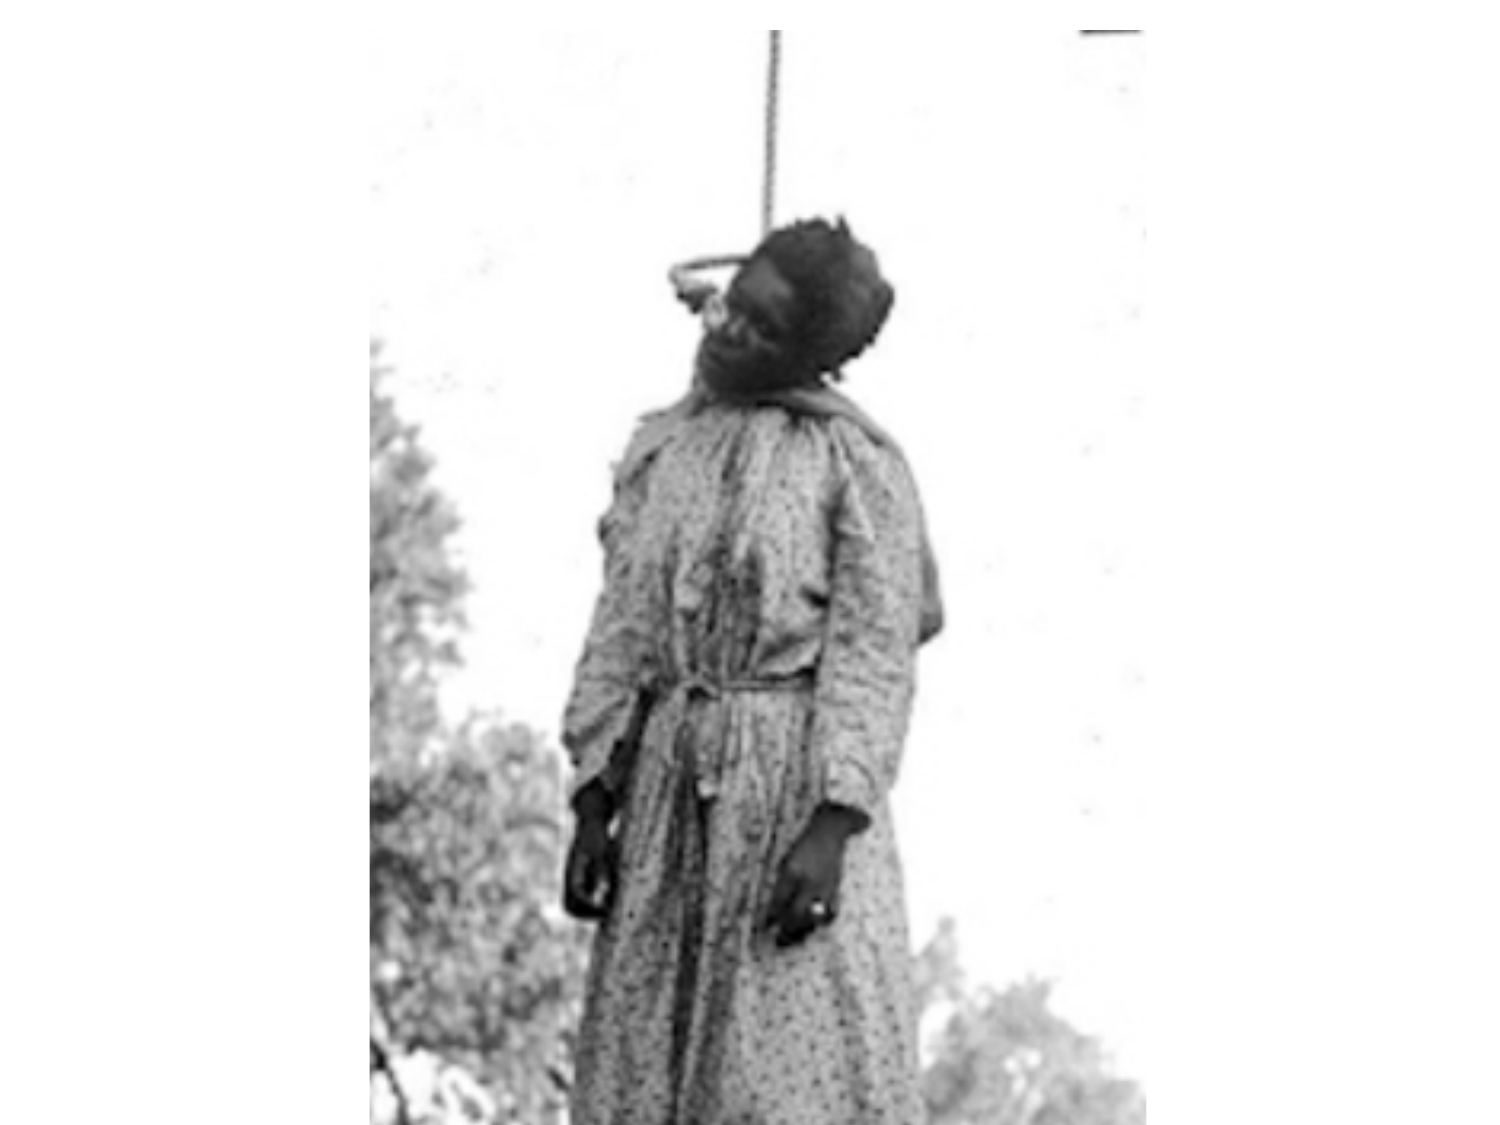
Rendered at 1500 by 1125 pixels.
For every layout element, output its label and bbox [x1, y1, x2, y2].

list [369, 30, 1147, 1125]
